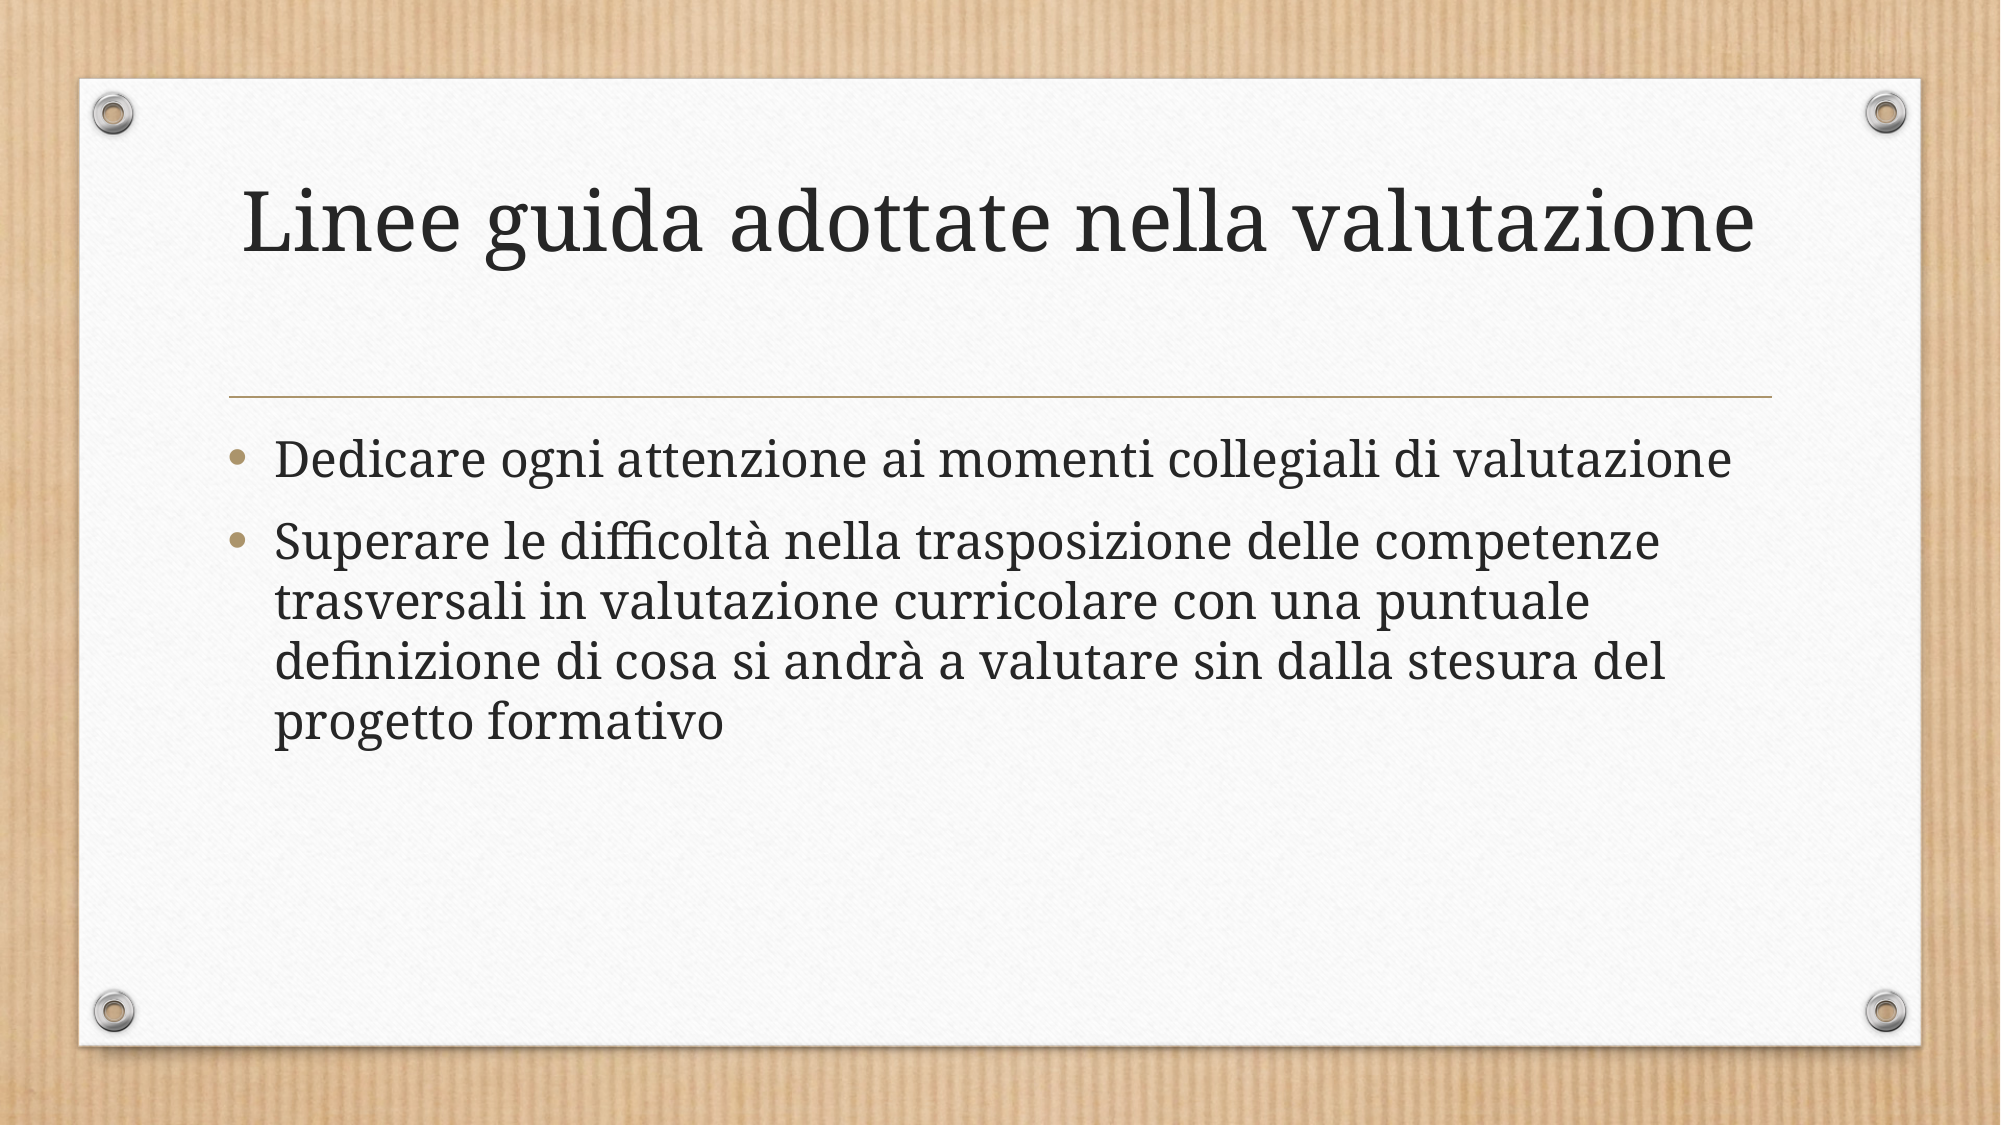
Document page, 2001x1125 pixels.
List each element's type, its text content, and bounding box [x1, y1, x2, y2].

title Linee guida adottate nella valutazione [212, 160, 1788, 376]
list Dedicare ogni attenzione ai momenti collegiali di valutazione Superare le difficoltà nella trasposizione delle competenze trasversali in valutazione curricolare con una puntuale definizione di cosa si andrà a valutare sin dalla stesura del progetto formativo [212, 419, 1788, 964]
picture [0, 0, 2001, 1125]
